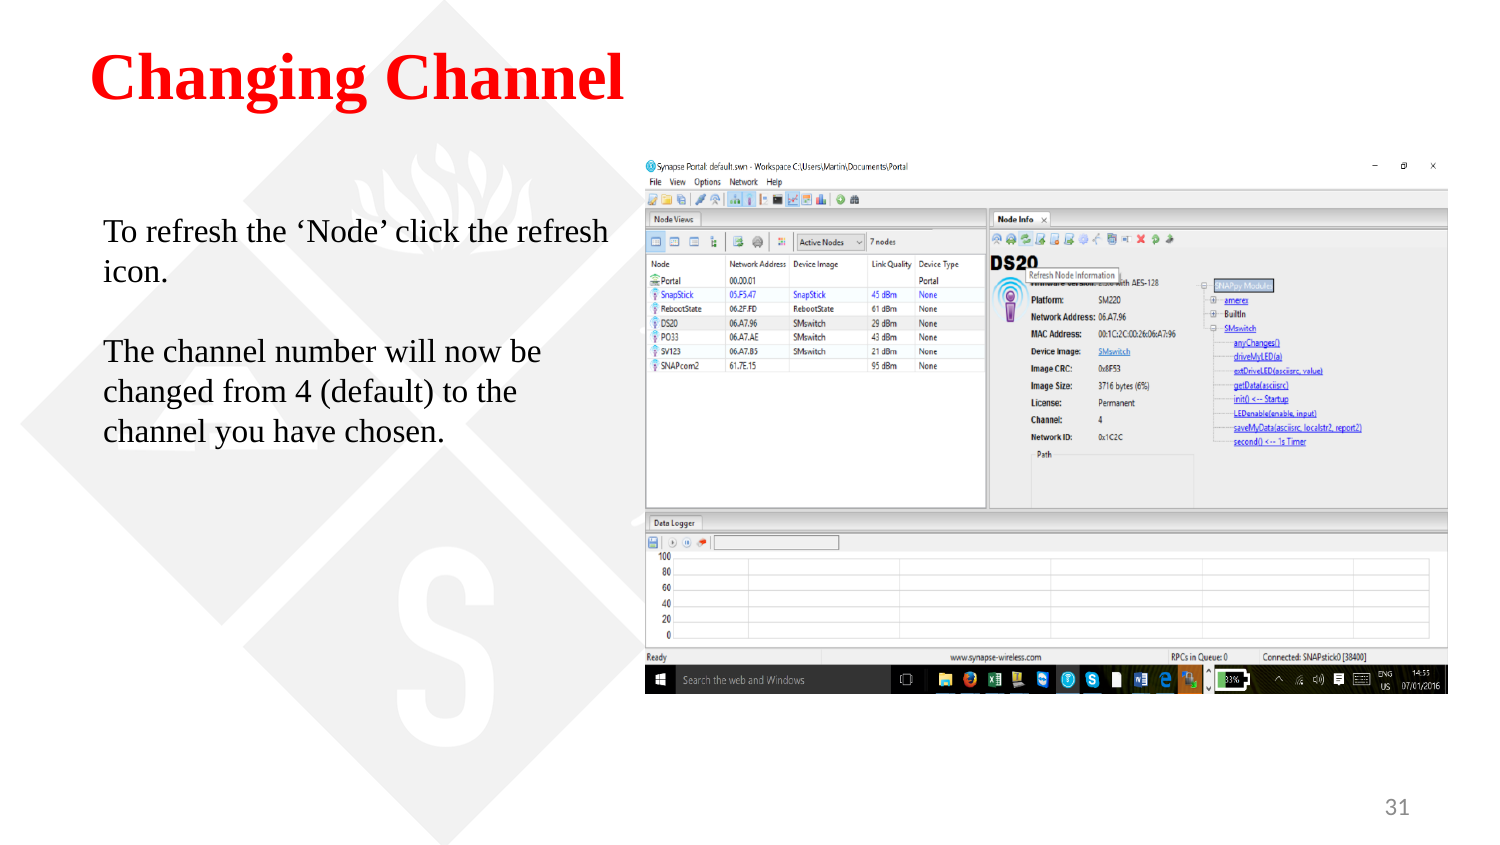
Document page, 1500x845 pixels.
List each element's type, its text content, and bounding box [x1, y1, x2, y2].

picture [0, 0, 1500, 845]
text_box To refresh the ‘Node’ click the refresh icon. The channel number will now be changed from 4 (default) to the channel you have chosen. [88, 201, 631, 536]
slide_number 31 [1074, 782, 1425, 828]
text_box Changing Channel [74, 25, 750, 105]
